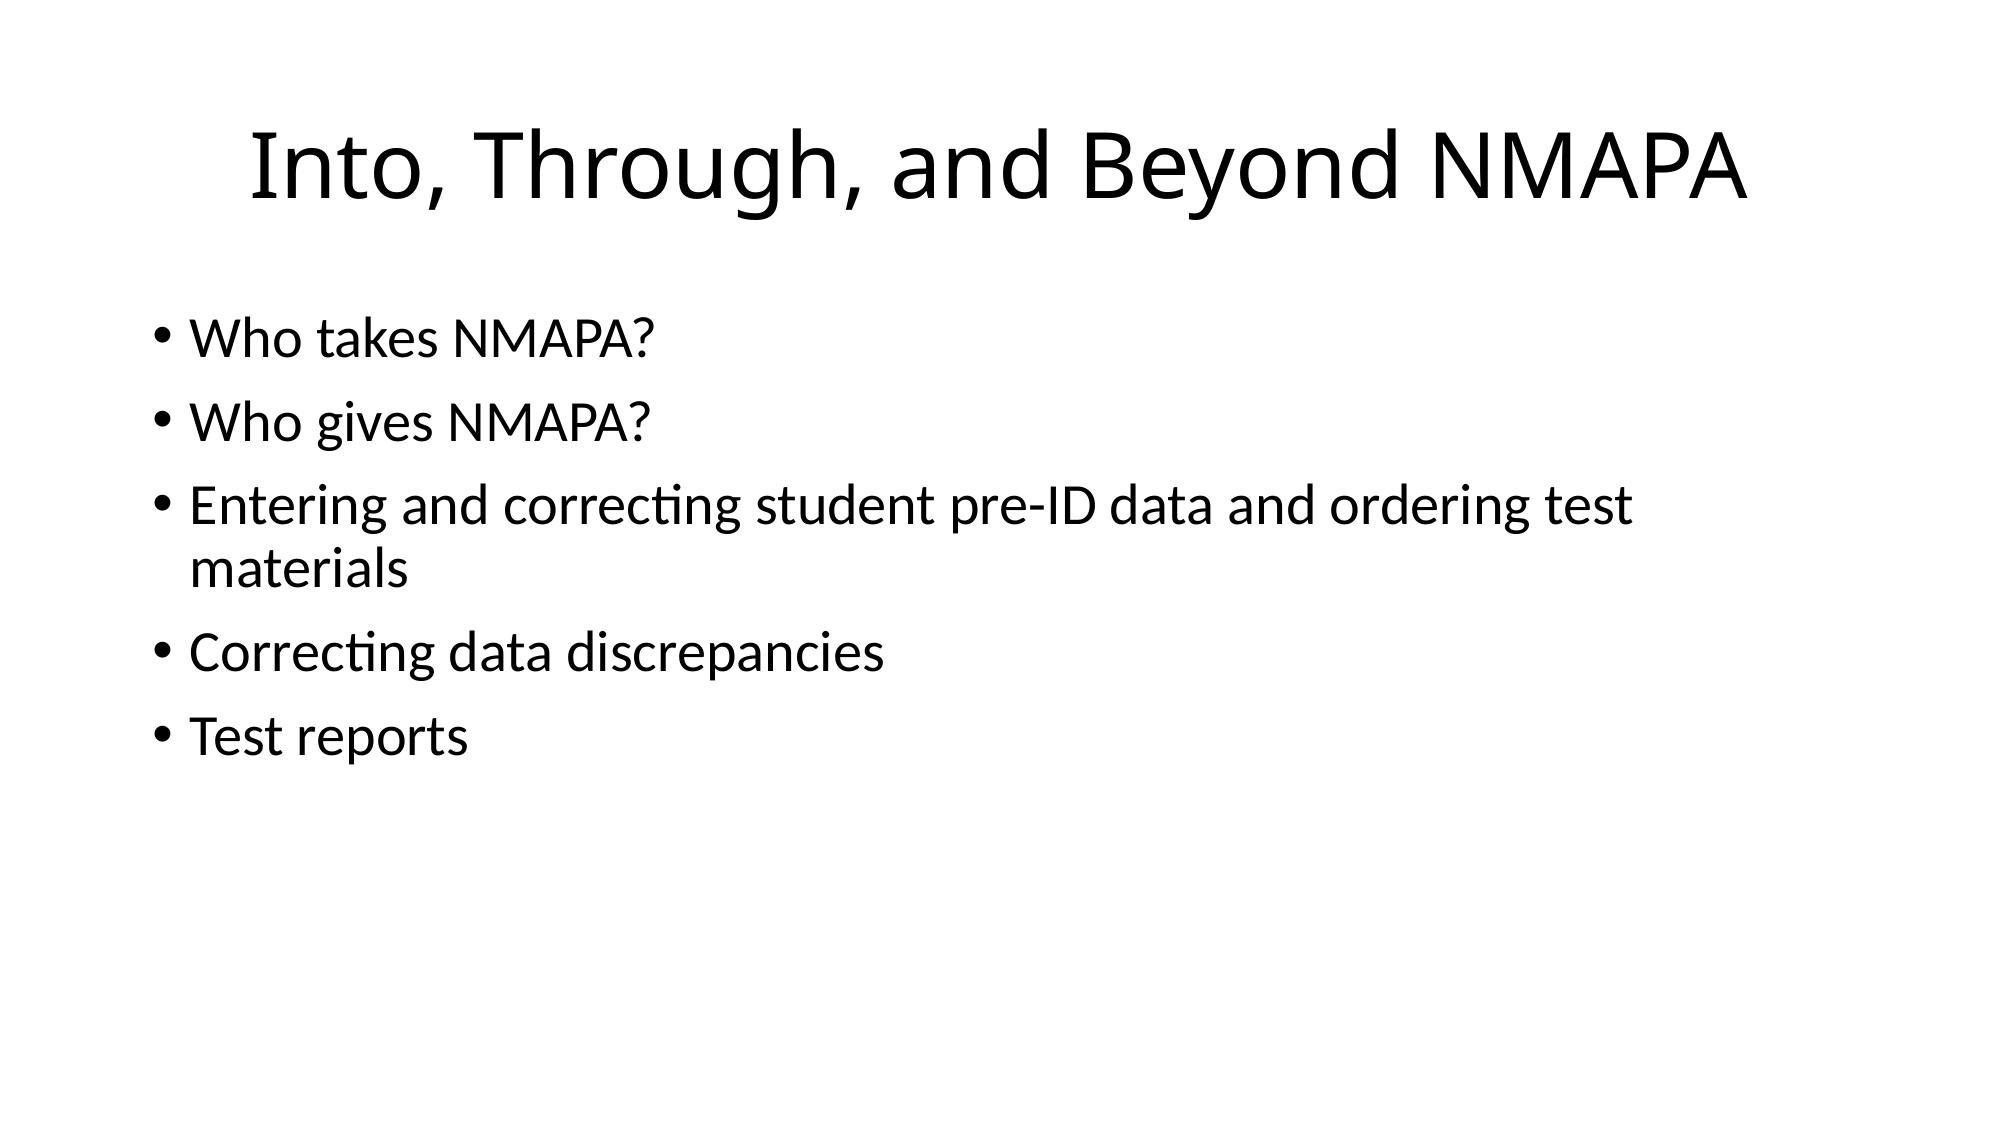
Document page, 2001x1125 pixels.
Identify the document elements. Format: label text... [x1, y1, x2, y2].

title Into, Through, and Beyond NMAPA [137, 59, 1863, 278]
list Who takes NMAPA? Who gives NMAPA? Entering and correcting student pre-ID data and ordering test materials Correcting data discrepancies Test reports [137, 299, 1863, 1014]
